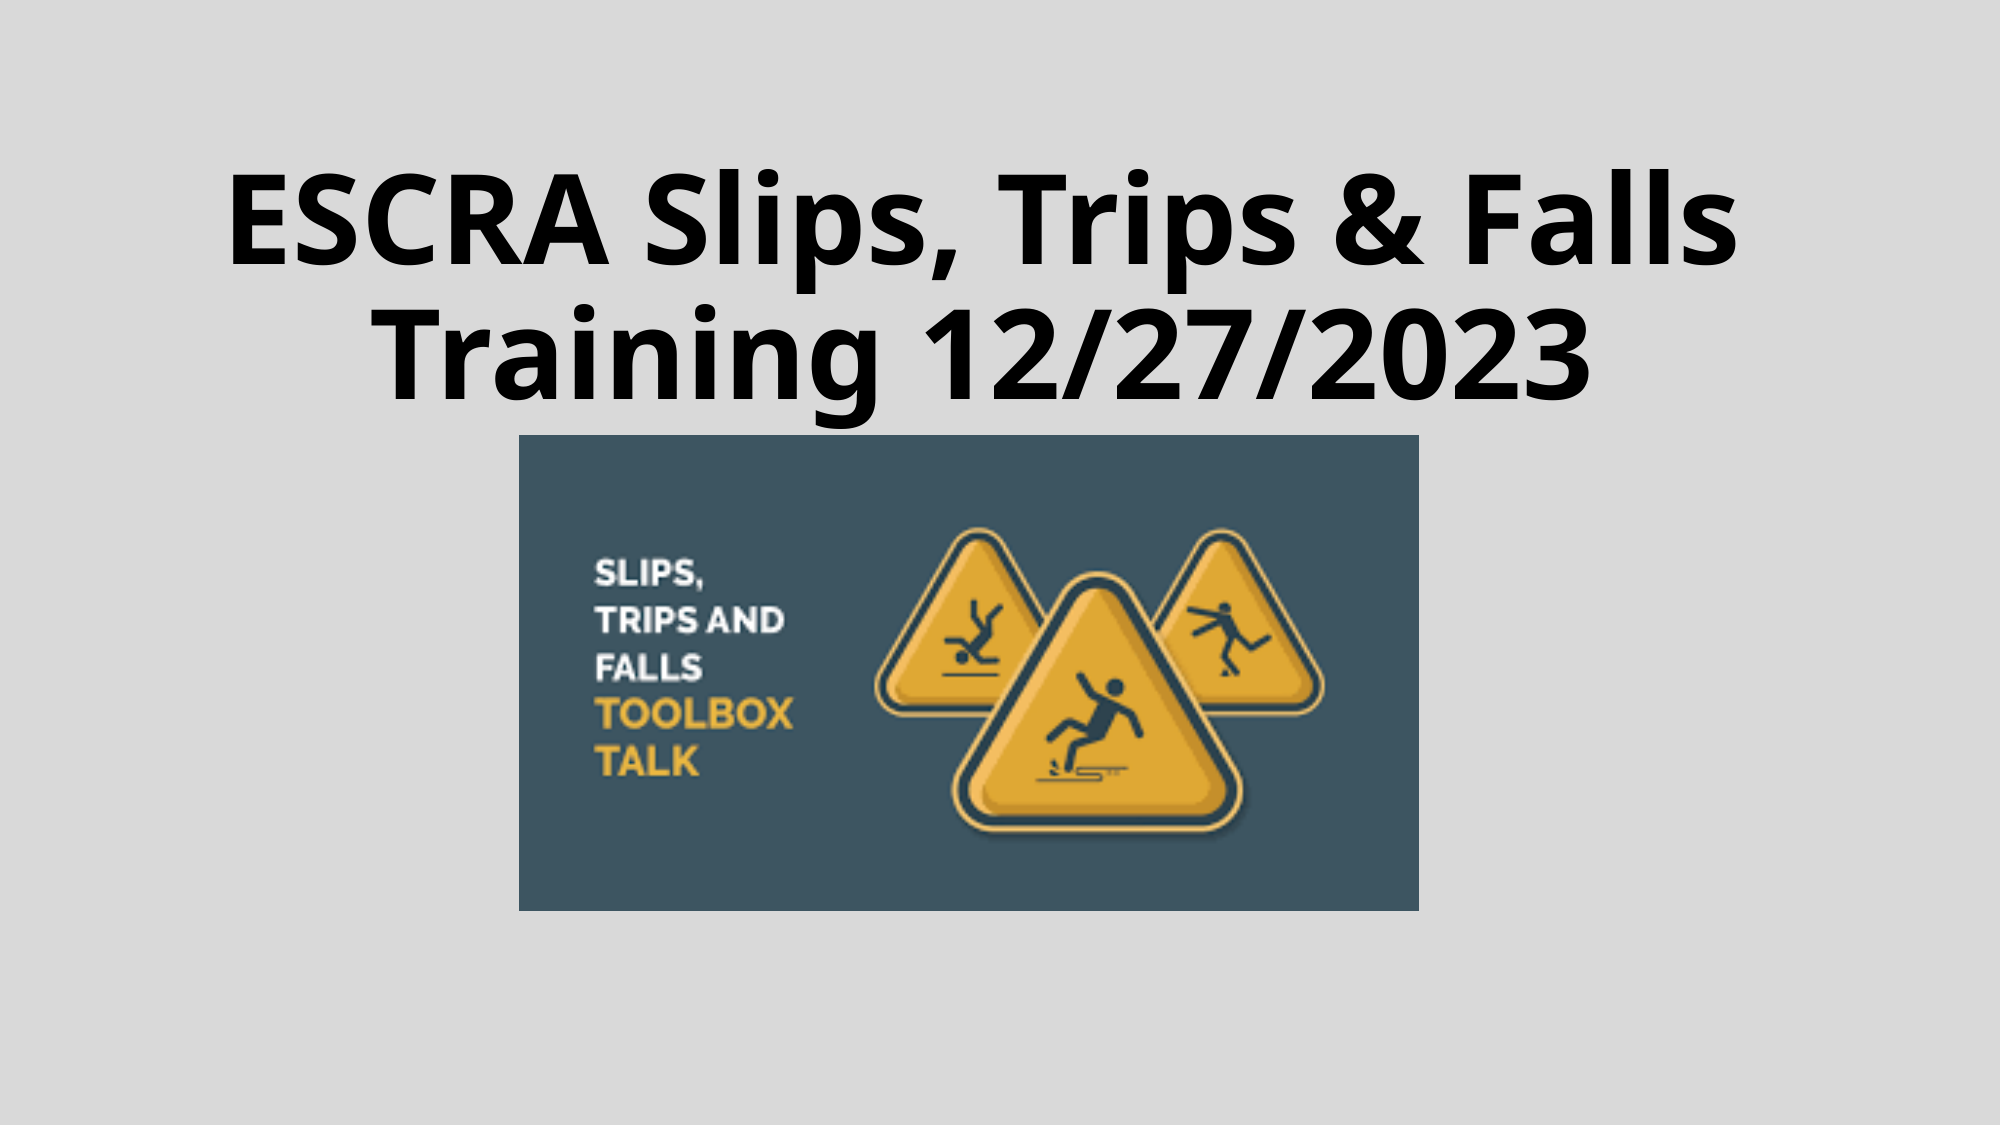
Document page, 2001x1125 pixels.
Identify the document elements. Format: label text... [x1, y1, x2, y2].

title ESCRA Slips, Trips & Falls Training 12/27/2023 [157, 104, 1808, 435]
picture [519, 435, 1419, 911]
